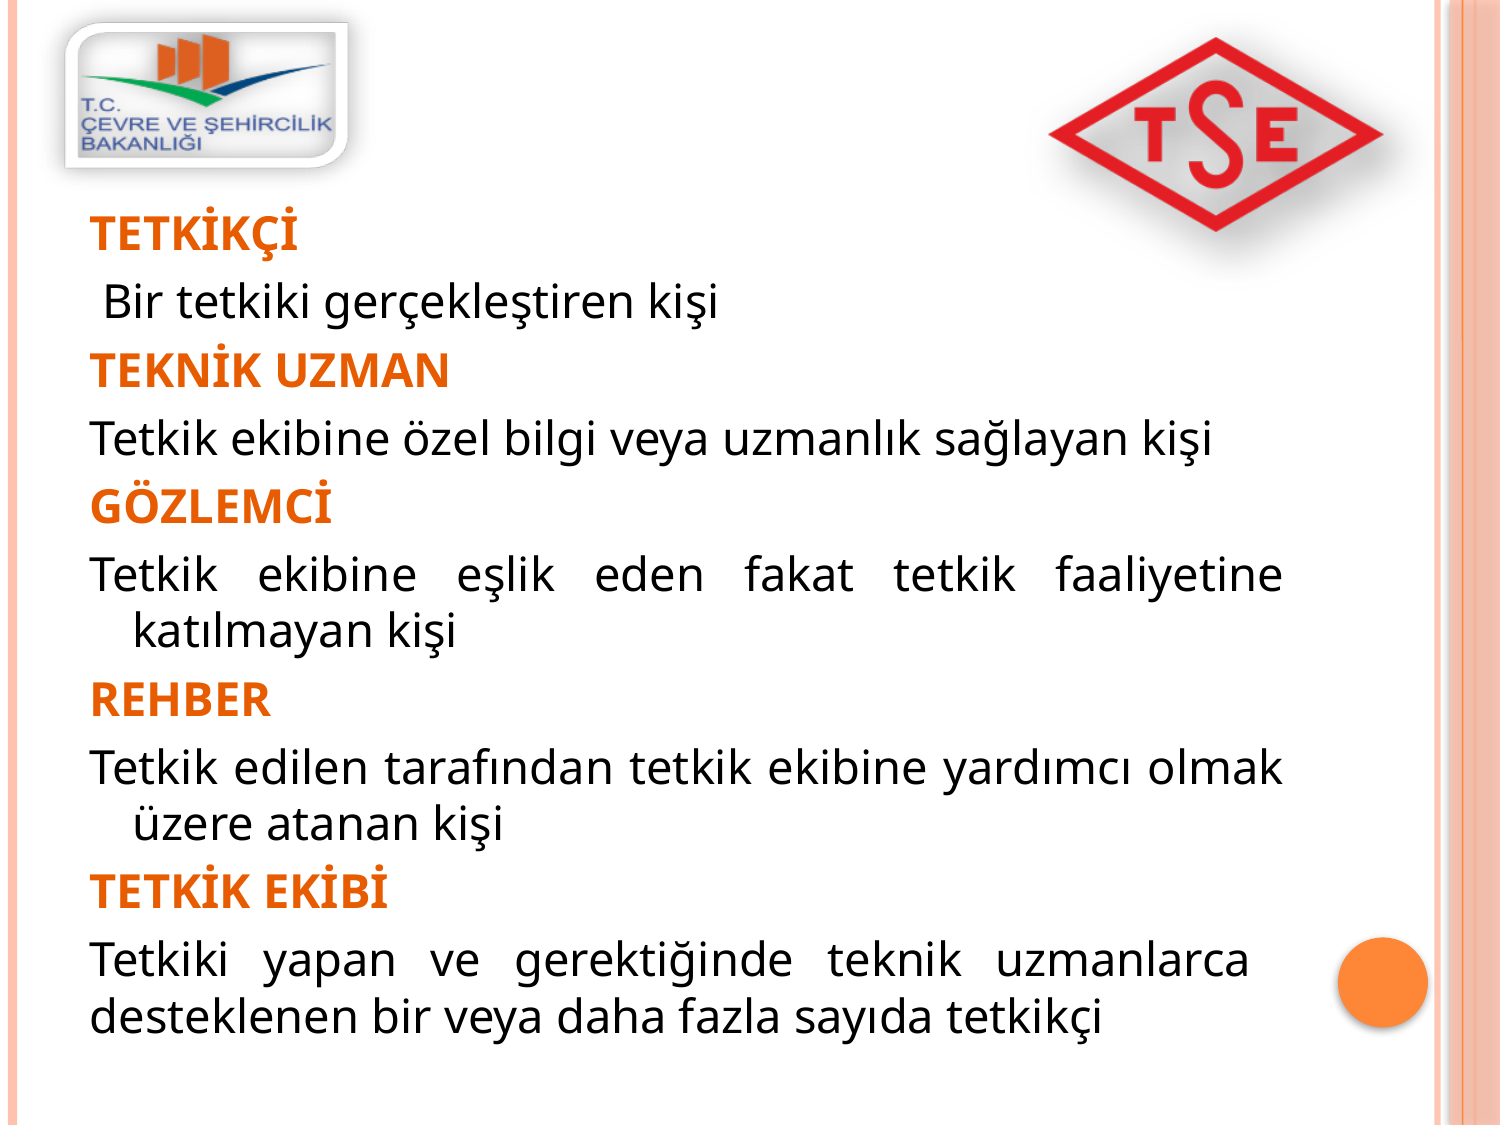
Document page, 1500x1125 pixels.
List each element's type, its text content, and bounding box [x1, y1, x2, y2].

picture [28, 0, 384, 197]
list TETKİKÇİ Bir tetkiki gerçekleştiren kişi TEKNİK UZMAN Tetkik ekibine özel bilgi veya uzmanlık sağlayan kişi GÖZLEMCİ Tetkik ekibine eşlik eden fakat tetkik faaliyetine katılmayan kişi REHBER Tetkik edilen tarafından tetkik ekibine yardımcı olmak üzere atanan kişi TETKİK EKİBİ Tetkiki yapan ve gerektiğinde teknik uzmanlarca desteklenen bir veya daha fazla sayıda tetkikçi [75, 196, 1300, 1062]
picture [1048, 37, 1384, 232]
